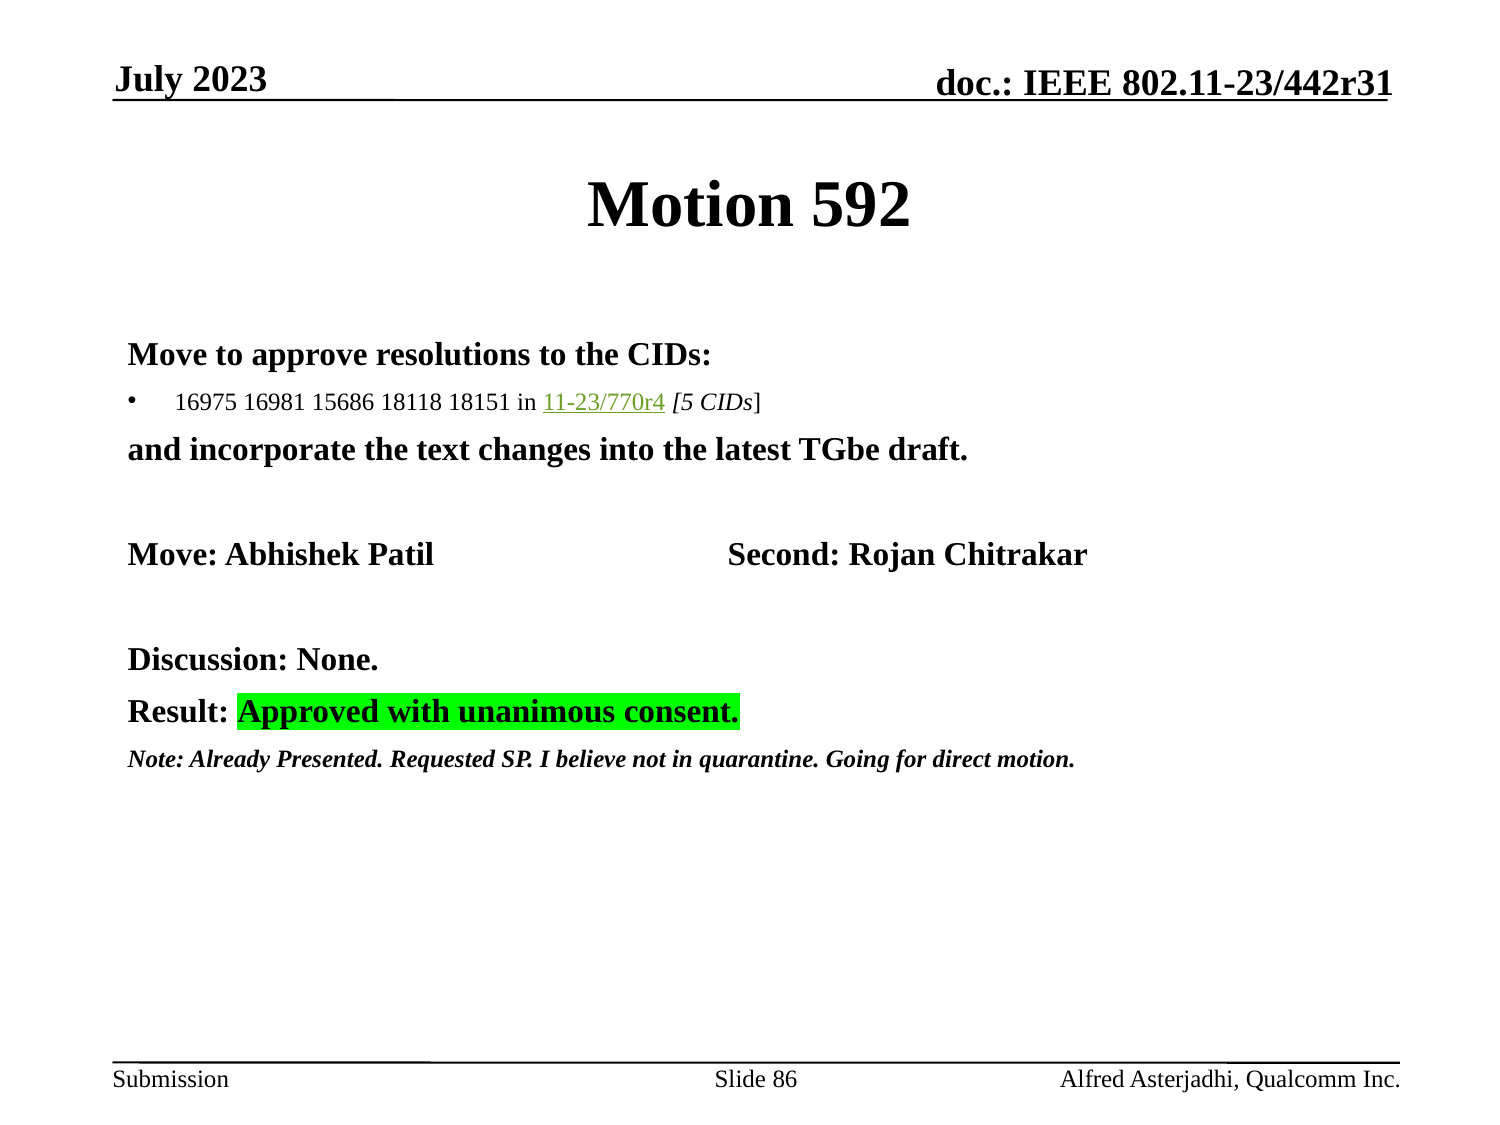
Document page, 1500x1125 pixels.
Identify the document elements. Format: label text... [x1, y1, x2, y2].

list Move to approve resolutions to the CIDs: 16975 16981 15686 18118 18151 in 11-23/770r4 [5 CIDs] and incorporate the text changes into the latest TGbe draft. Move: Abhishek Patil Second: Rojan Chitrakar Discussion: None. Result: Approved with unanimous consent. Note: Already Presented. Requested SP. I believe not in quarantine. Going for direct motion. [112, 324, 1388, 1063]
footer Alfred Asterjadhi, Qualcomm Inc. [878, 1061, 1402, 1093]
slide_number Slide 86 [712, 1061, 800, 1123]
title Motion 592 [112, 112, 1388, 288]
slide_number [114, 54, 423, 100]
